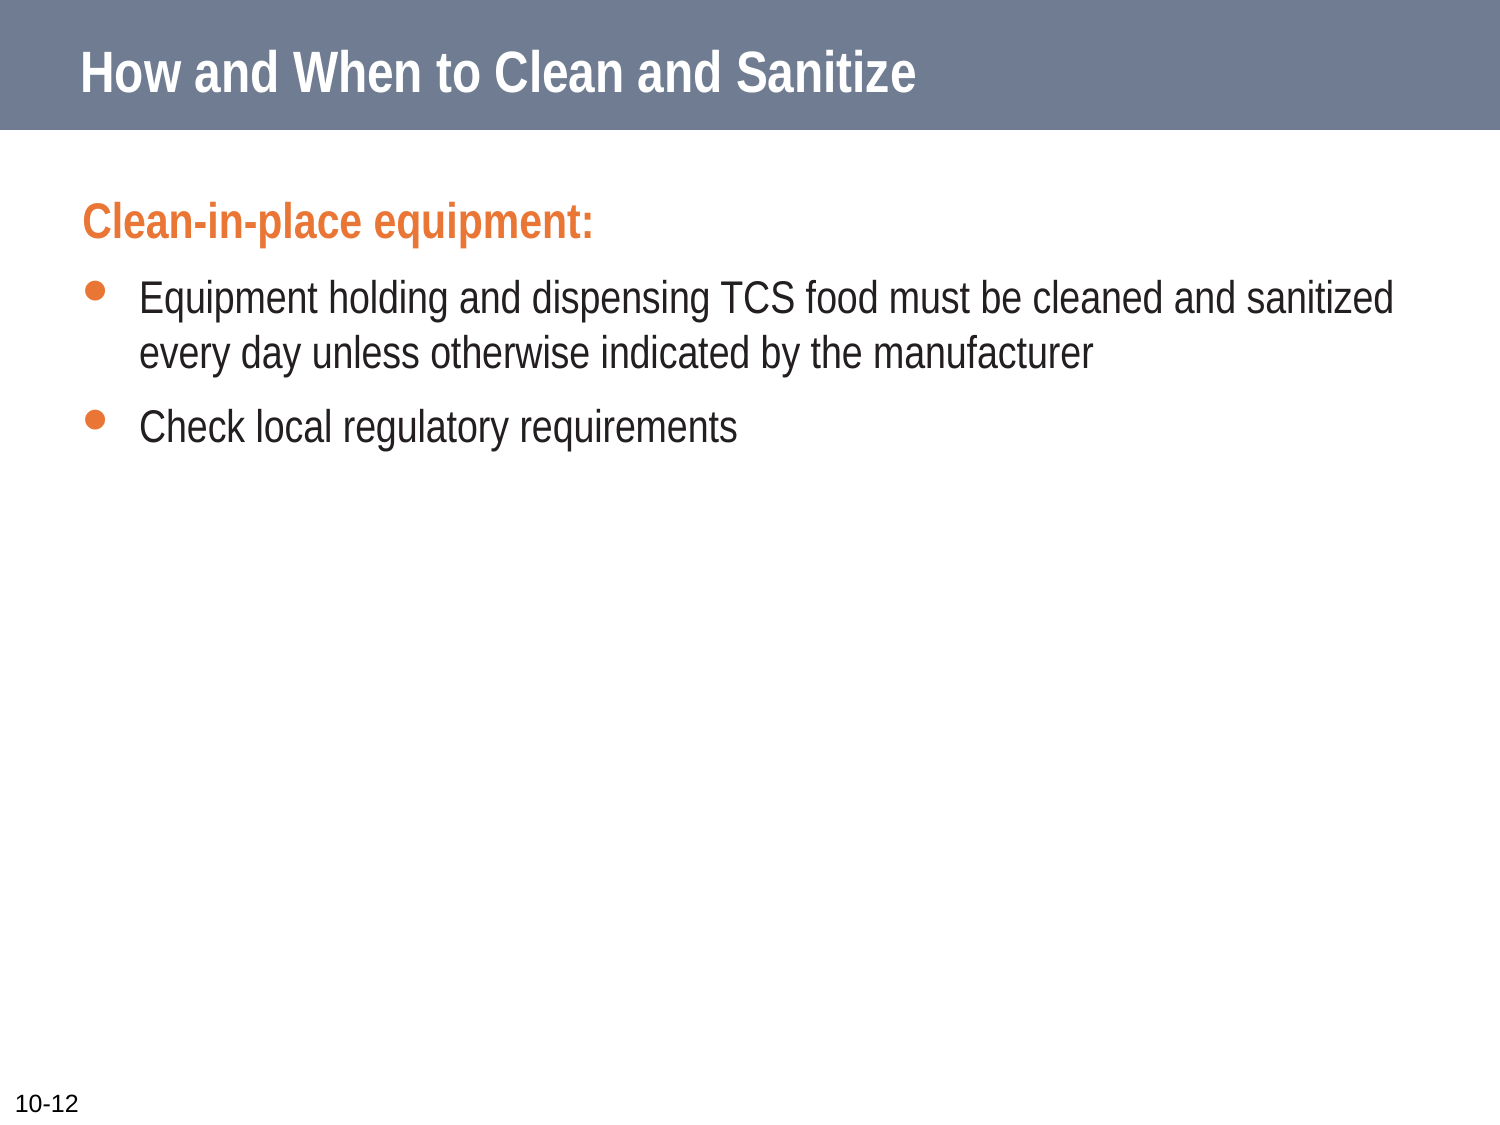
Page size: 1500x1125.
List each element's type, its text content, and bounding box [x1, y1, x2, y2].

list Clean-in-place equipment: Equipment holding and dispensing TCS food must be cleaned and sanitized every day unless otherwise indicated by the manufacturer Check local regulatory requirements [67, 187, 1416, 1005]
text_box 10-12 [0, 1050, 94, 1125]
title How and When to Clean and Sanitize [65, 26, 1429, 112]
